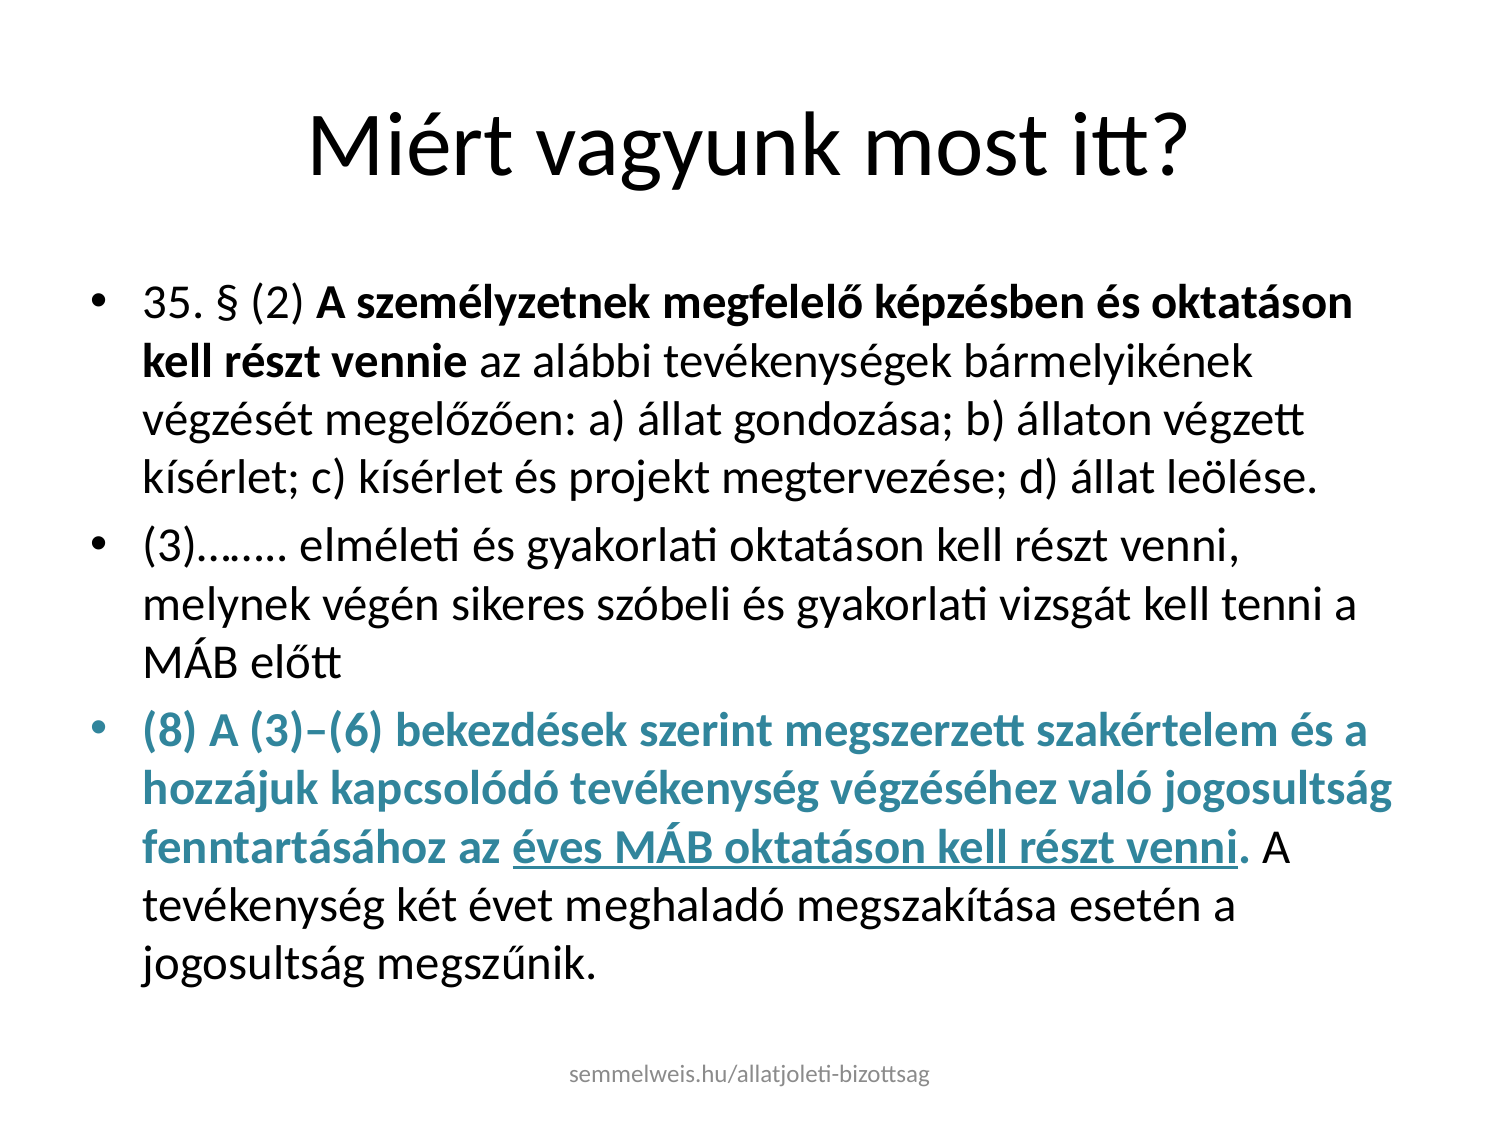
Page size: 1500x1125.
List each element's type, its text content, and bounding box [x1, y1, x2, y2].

title Miért vagyunk most itt? [75, 45, 1425, 233]
footer semmelweis.hu/allatjoleti-bizottsag [512, 1042, 988, 1103]
list 35. § (2) A személyzetnek megfelelő képzésben és oktatáson kell részt vennie az alábbi tevékenységek bármelyikének végzését megelőzően: a) állat gondozása; b) állaton végzett kísérlet; c) kísérlet és projekt megtervezése; d) állat leölése. (3)…….. elméleti és gyakorlati oktatáson kell részt venni, melynek végén sikeres szóbeli és gyakorlati vizsgát kell tenni a MÁB előtt (8) A (3)–(6) bekezdések szerint megszerzett szakértelem és a hozzájuk kapcsolódó tevékenység végzéséhez való jogosultság fenntartásához az éves MÁB oktatáson kell részt venni. A tevékenység két évet meghaladó megszakítása esetén a jogosultság megszűnik. [75, 262, 1425, 1005]
